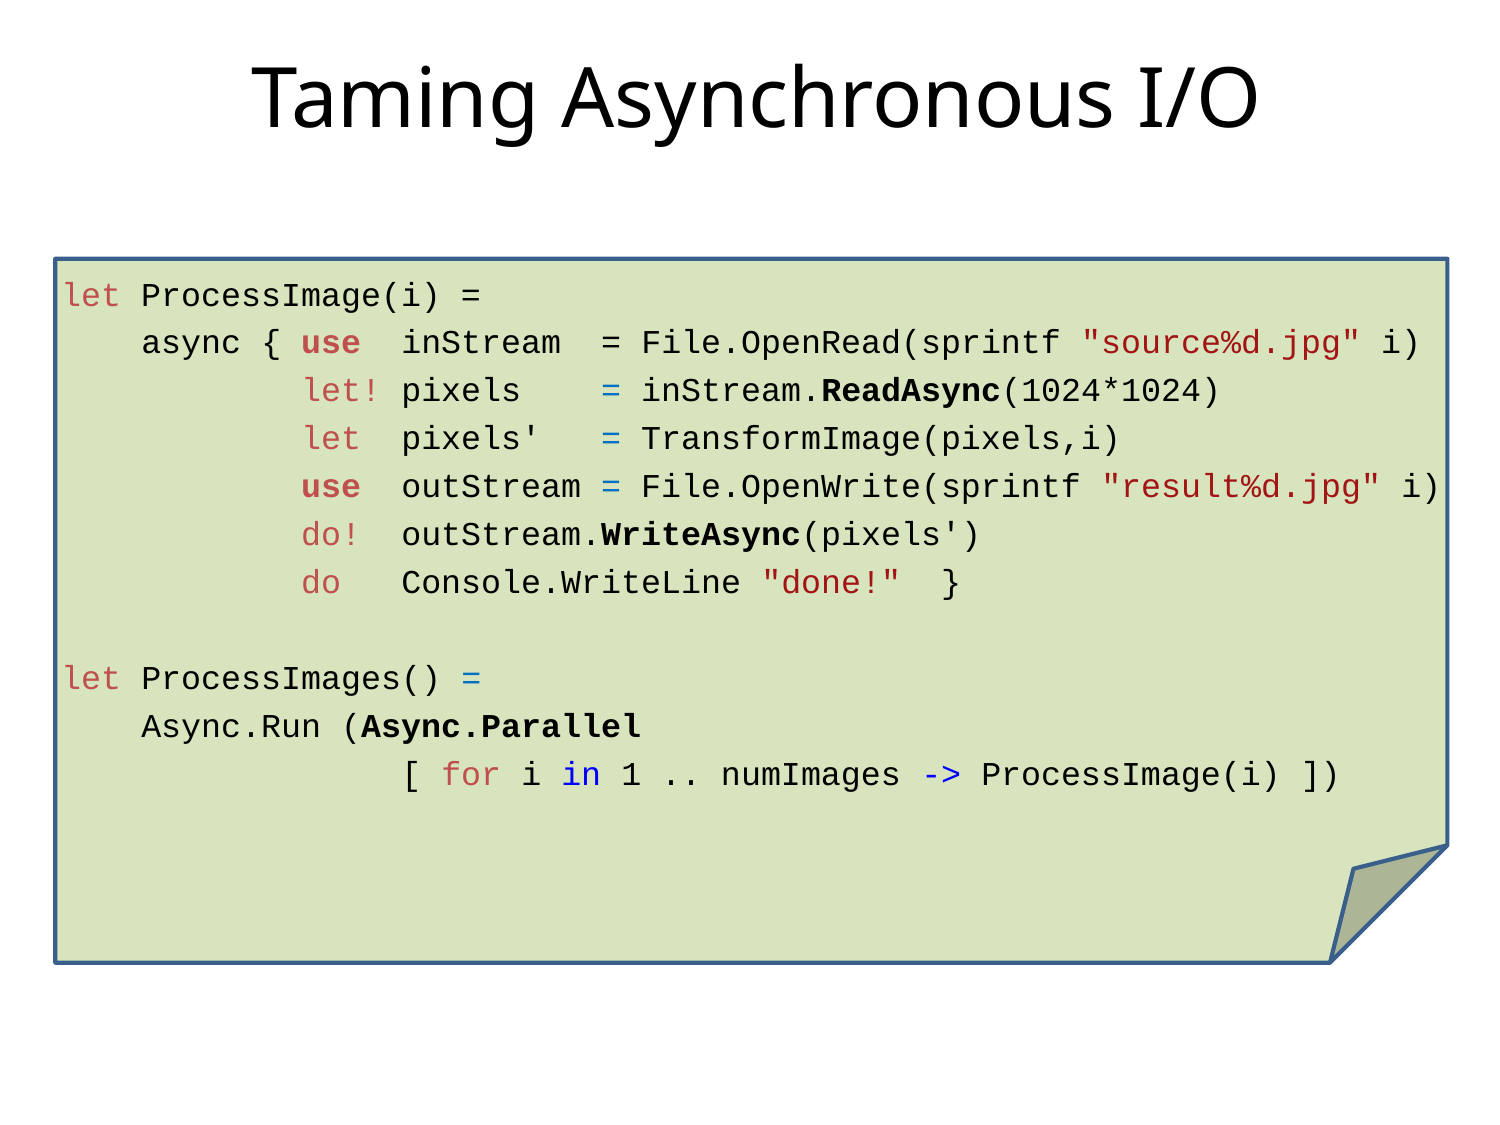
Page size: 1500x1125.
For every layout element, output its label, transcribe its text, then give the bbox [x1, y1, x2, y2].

title Taming Asynchronous I/O [81, 0, 1433, 188]
text_box let ProcessImage(i) = async { use inStream = File.OpenRead(sprintf "source%d.jpg" i) let! pixels = inStream.ReadAsync(1024*1024) let pixels' = TransformImage(pixels,i) use outStream = File.OpenWrite(sprintf "result%d.jpg" i) do! outStream.WriteAsync(pixels') do Console.WriteLine "done!" } let ProcessImages() = Async.Run (Async.Parallel [ for i in 1 .. numImages -> ProcessImage(i) ]) [53, 256, 1450, 965]
